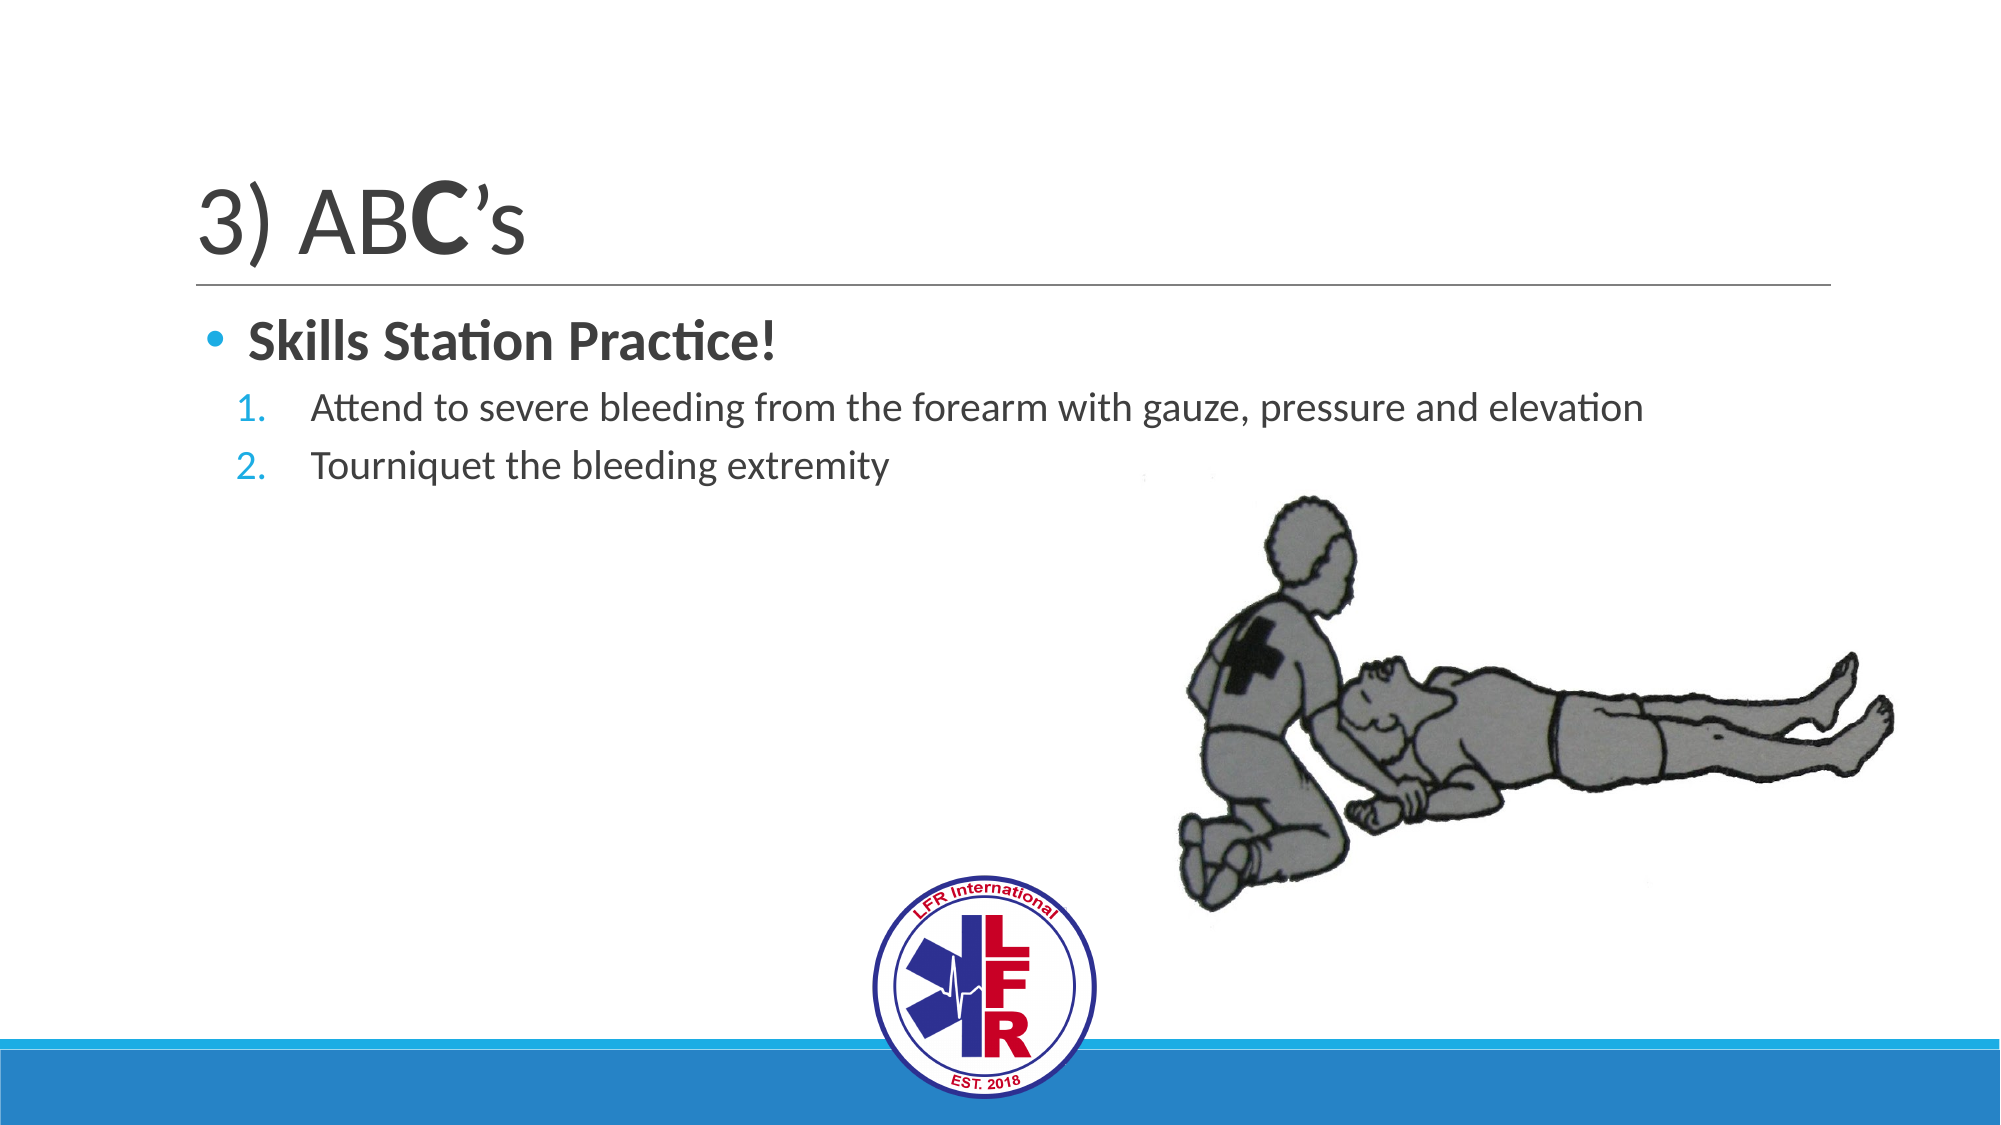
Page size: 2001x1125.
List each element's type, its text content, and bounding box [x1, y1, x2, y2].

picture [845, 847, 1124, 1125]
title 3) ABC’s [180, 47, 1830, 285]
list Skills Station Practice! Attend to severe bleeding from the forearm with gauze, pressure and elevation Tourniquet the bleeding extremity [172, 302, 1870, 875]
picture [1126, 401, 1951, 939]
